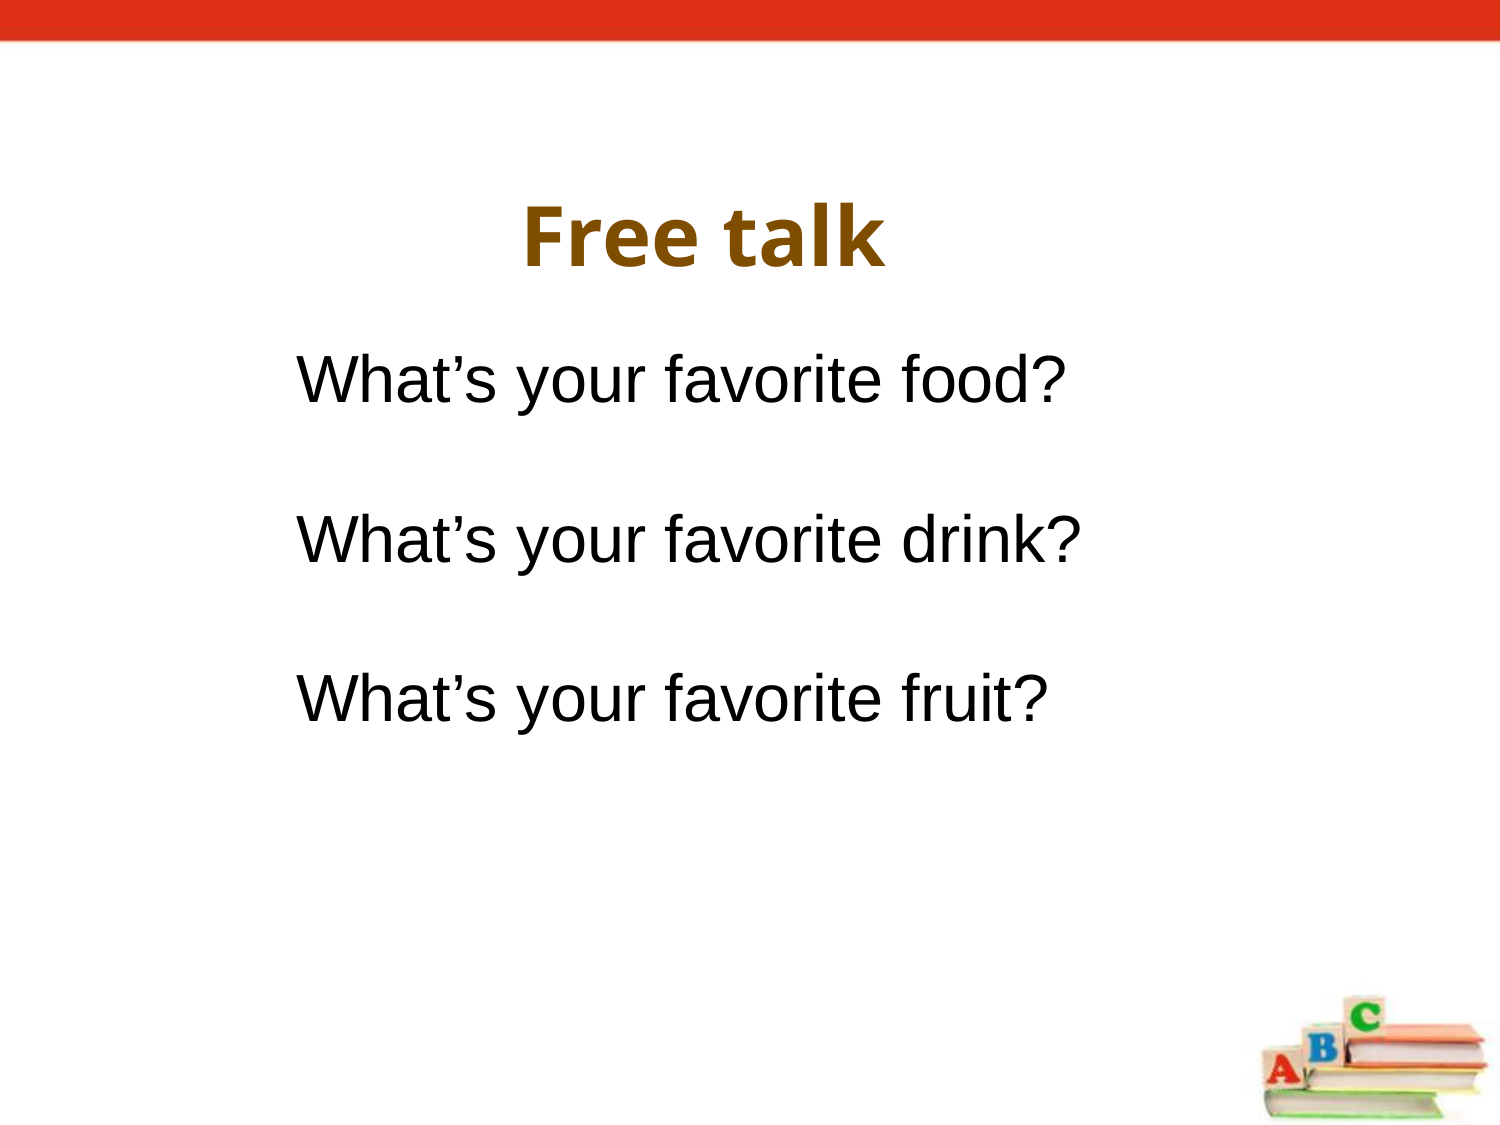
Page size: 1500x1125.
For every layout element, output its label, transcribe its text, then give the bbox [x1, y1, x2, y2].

picture [0, 0, 1500, 1125]
text_box Free talk [421, 175, 985, 291]
text_box What’s your favorite food? What’s your favorite drink? What’s your favorite fruit? [281, 328, 1219, 823]
